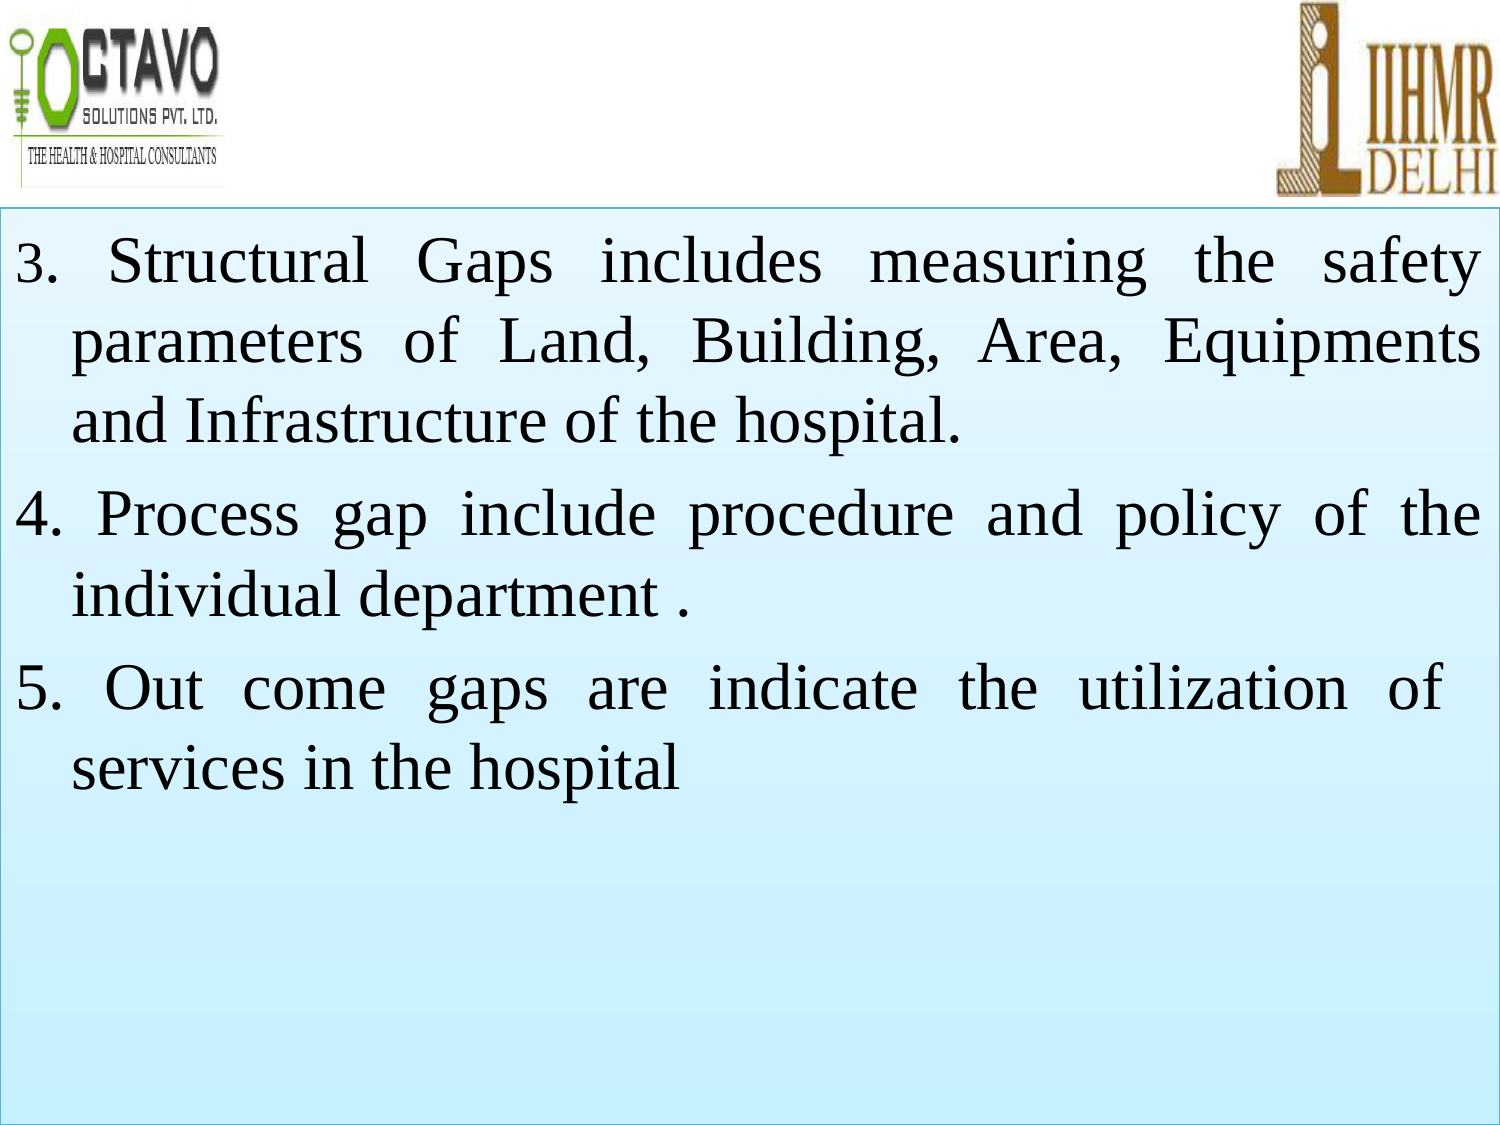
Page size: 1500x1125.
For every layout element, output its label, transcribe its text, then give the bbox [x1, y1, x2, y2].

picture [0, 0, 231, 201]
picture [1275, 0, 1500, 197]
list 3. Structural Gaps includes measuring the safety parameters of Land, Building, Area, Equipments and Infrastructure of the hospital. 4. Process gap include procedure and policy of the individual department . 5. Out come gaps are indicate the utilization of services in the hospital [0, 207, 1500, 1125]
